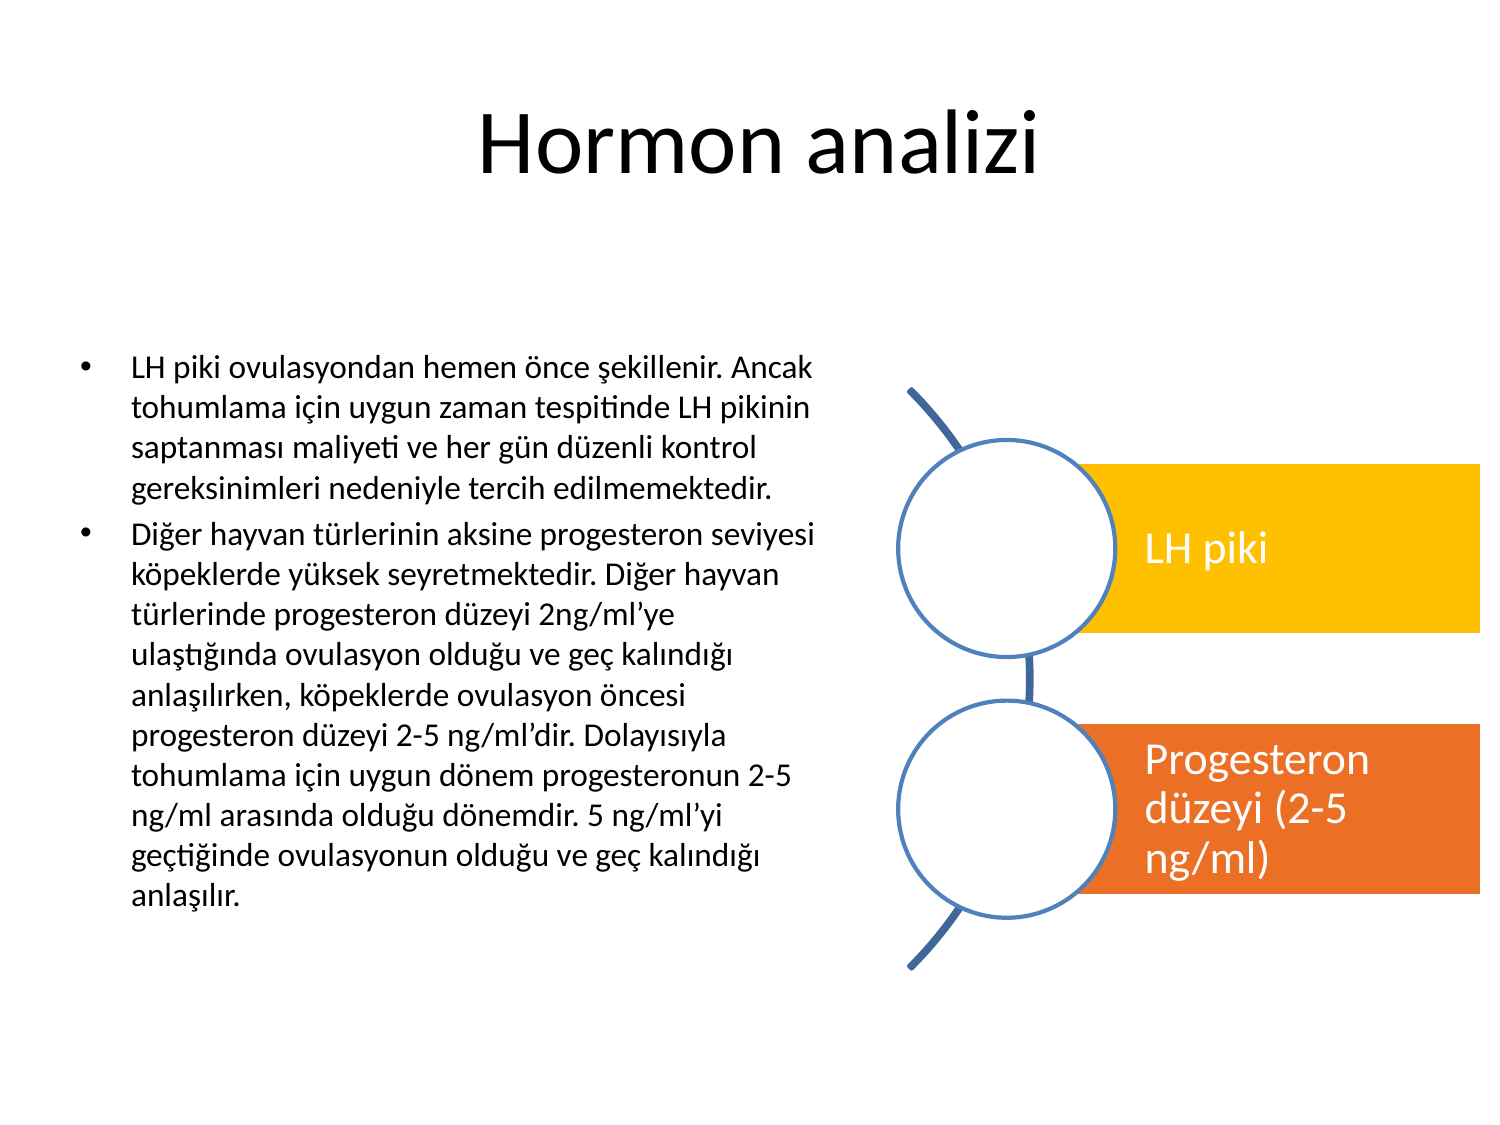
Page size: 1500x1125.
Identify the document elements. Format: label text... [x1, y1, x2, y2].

title Hormon analizi [230, 30, 1290, 244]
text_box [894, 374, 1486, 984]
list LH piki ovulasyondan hemen önce şekillenir. Ancak tohumlama için uygun zaman tespitinde LH pikinin saptanması maliyeti ve her gün düzenli kontrol gereksinimleri nedeniyle tercih edilmemektedir. Diğer hayvan türlerinin aksine progesteron seviyesi köpeklerde yüksek seyretmektedir. Diğer hayvan türlerinde progesteron düzeyi 2ng/ml’ye ulaştığında ovulasyon olduğu ve geç kalındığı anlaşılırken, köpeklerde ovulasyon öncesi progesteron düzeyi 2-5 ng/ml’dir. Dolayısıyla tohumlama için uygun dönem progesteronun 2-5 ng/ml arasında olduğu dönemdir. 5 ng/ml’yi geçtiğinde ovulasyonun olduğu ve geç kalındığı anlaşılır. [64, 338, 835, 946]
